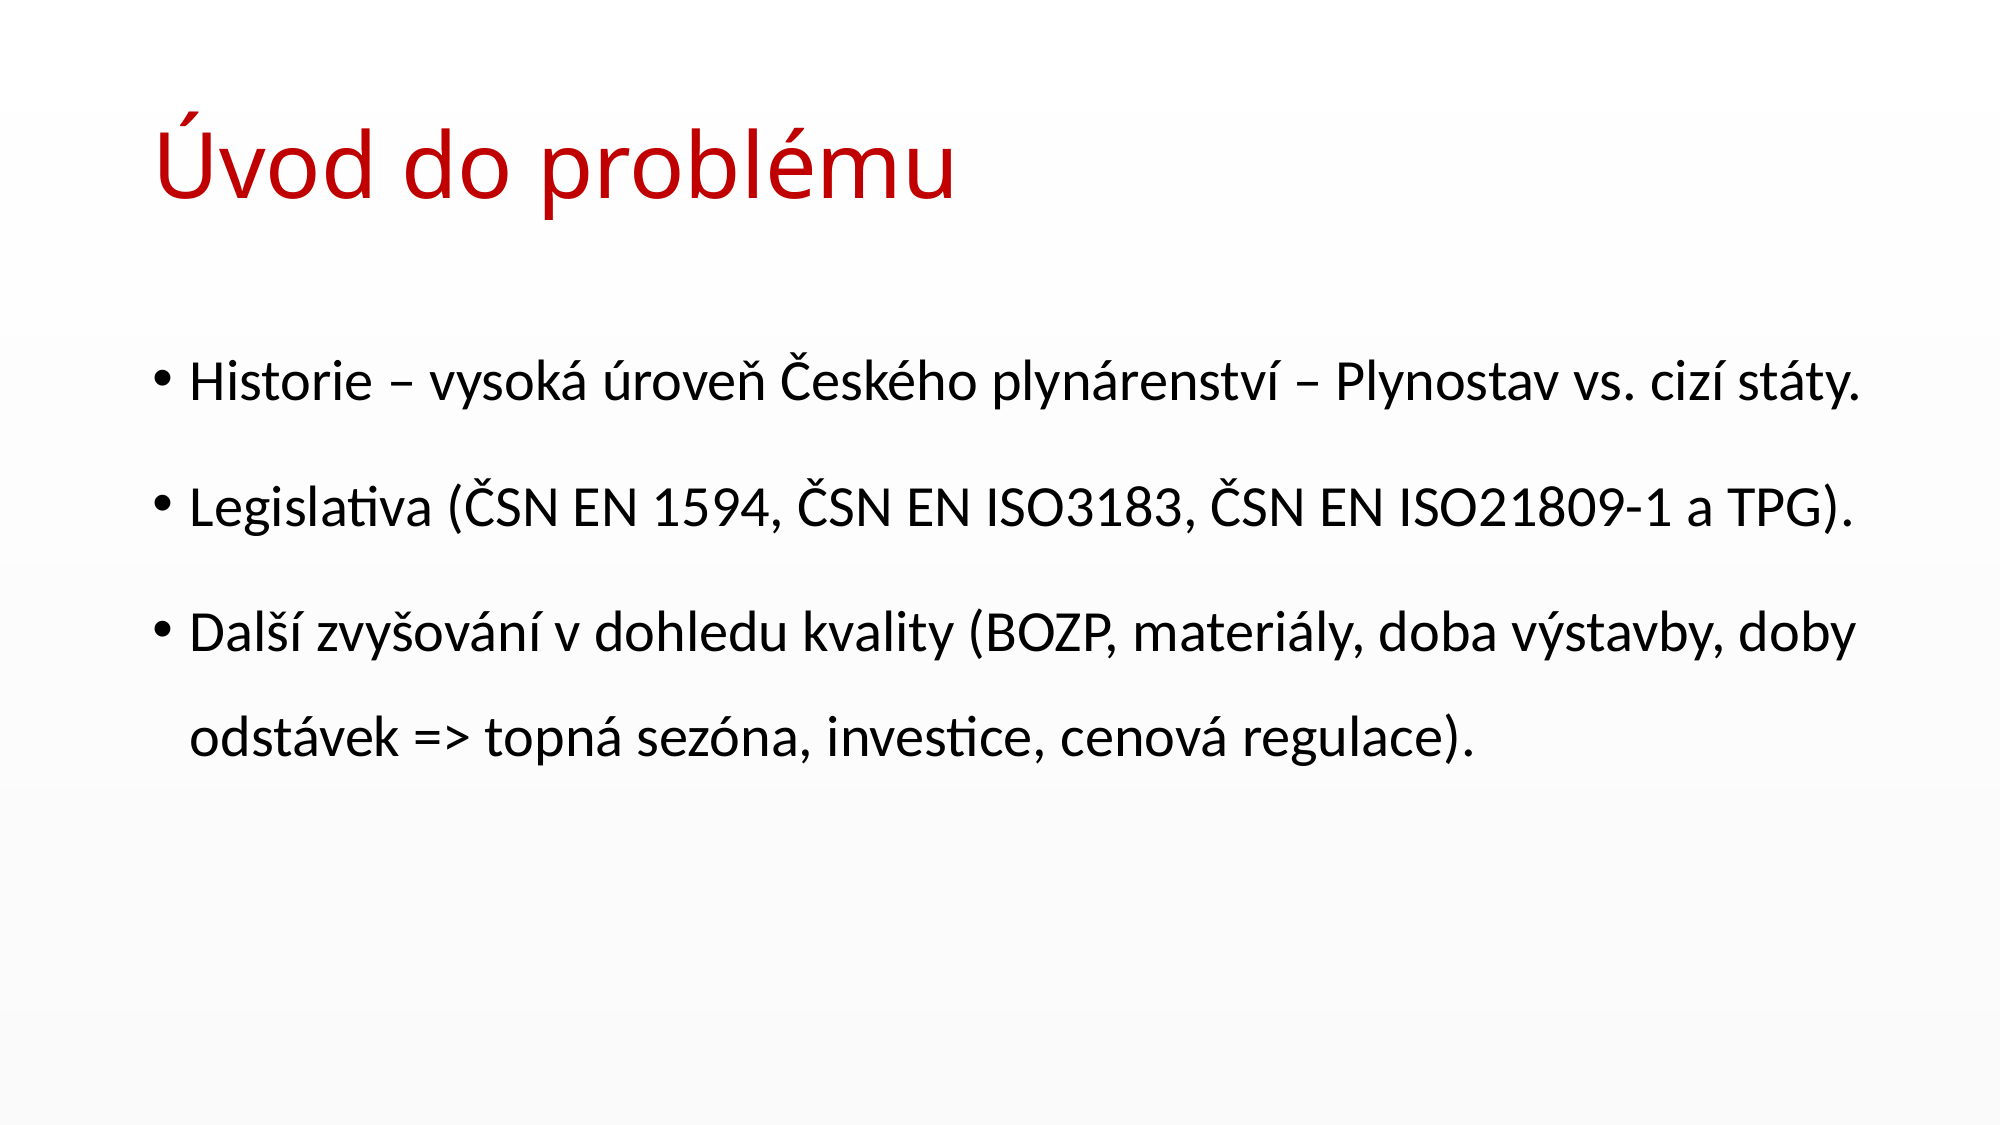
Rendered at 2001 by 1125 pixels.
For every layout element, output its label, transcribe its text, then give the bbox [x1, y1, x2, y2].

list Historie – vysoká úroveň Českého plynárenství – Plynostav vs. cizí státy. Legislativa (ČSN EN 1594, ČSN EN ISO3183, ČSN EN ISO21809-1 a TPG). Další zvyšování v dohledu kvality (BOZP, materiály, doba výstavby, doby odstávek => topná sezóna, investice, cenová regulace). [137, 299, 1880, 1014]
title Úvod do problému [137, 59, 1863, 278]
